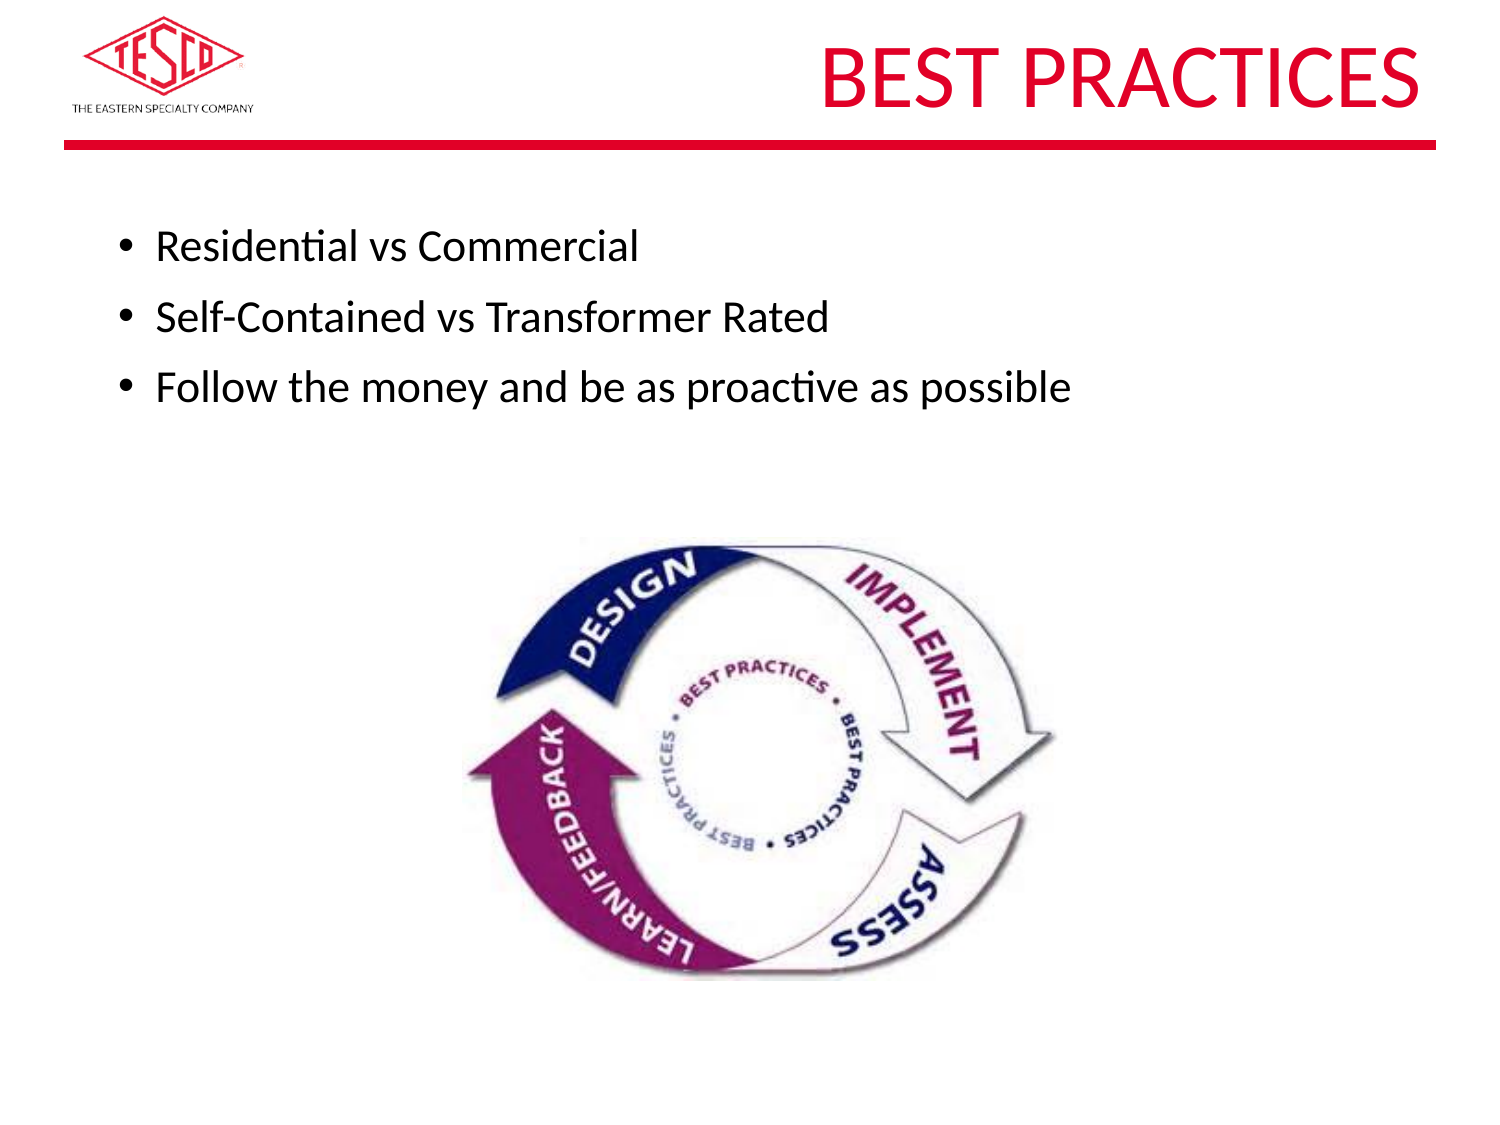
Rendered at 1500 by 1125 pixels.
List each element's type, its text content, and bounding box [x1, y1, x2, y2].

list Residential vs Commercial Self-Contained vs Transformer Rated Follow the money and be as proactive as possible [103, 214, 1397, 1010]
picture [462, 537, 1063, 981]
picture [72, 9, 256, 121]
title Best Practices [255, 22, 1438, 134]
